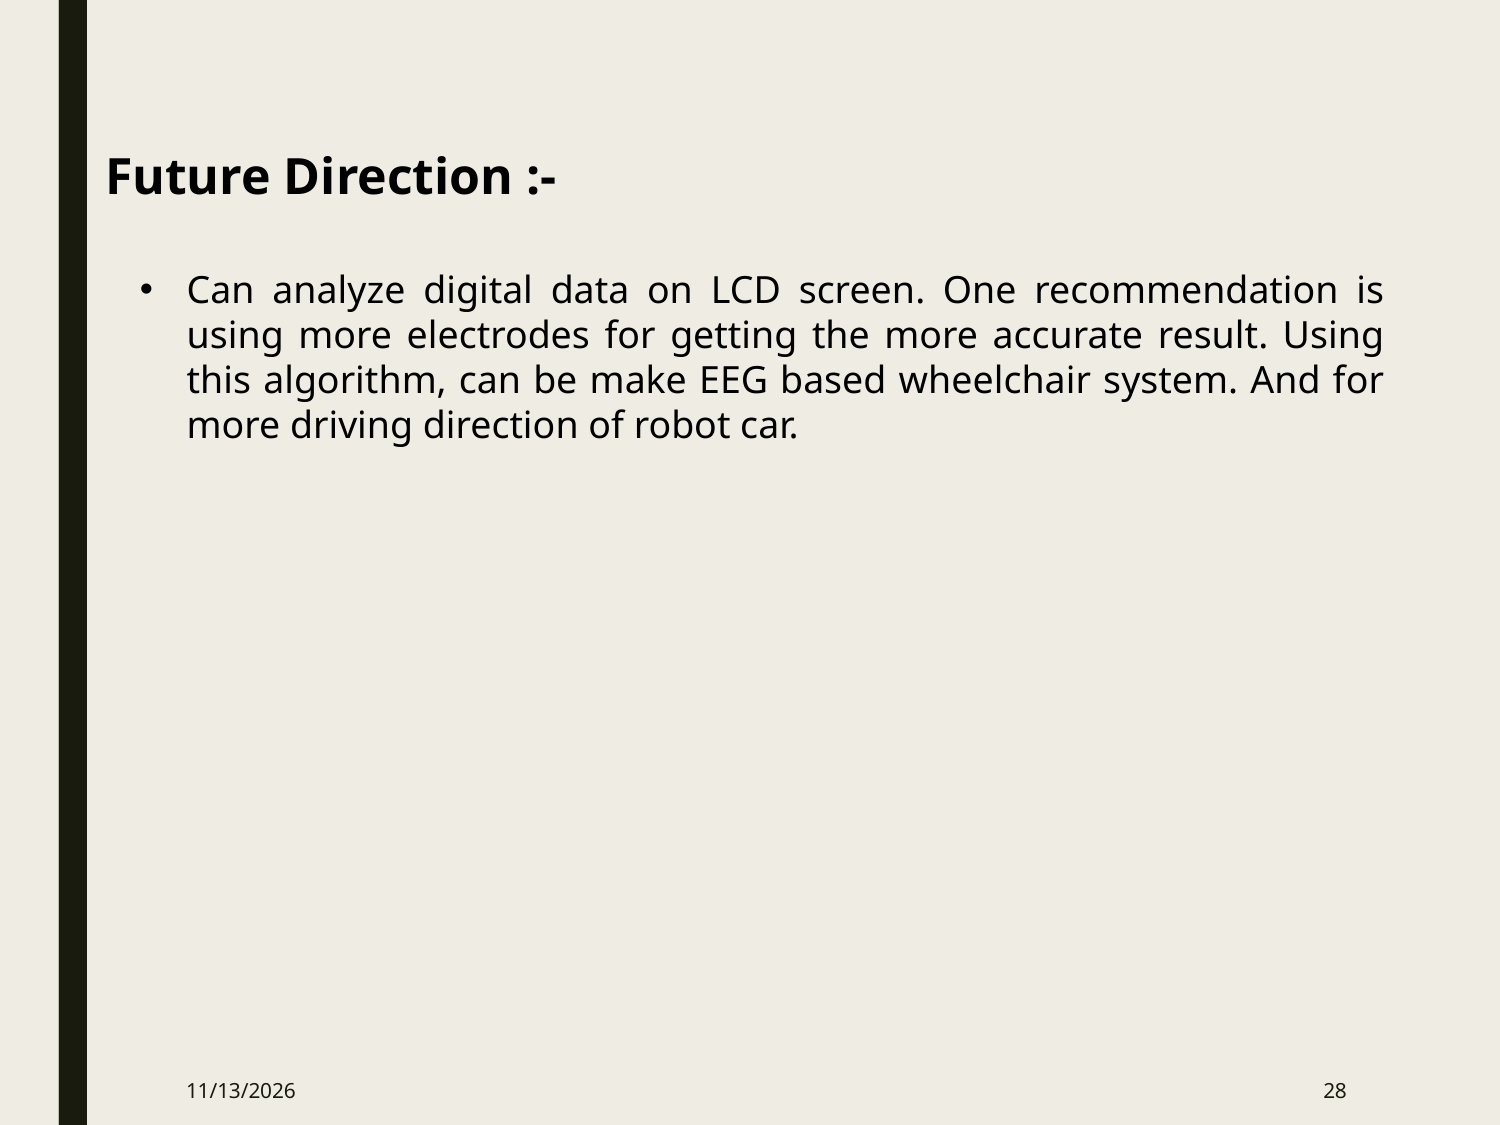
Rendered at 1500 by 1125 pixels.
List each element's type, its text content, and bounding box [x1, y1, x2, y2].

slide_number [171, 1058, 320, 1125]
text_box Can analyze digital data on LCD screen. One recommendation is using more electrodes for getting the more accurate result. Using this algorithm, can be make EEG based wheelchair system. And for more driving direction of robot car. [124, 258, 1400, 454]
text_box Future Direction :- [90, 137, 572, 258]
slide_number 28 [1165, 1058, 1362, 1125]
